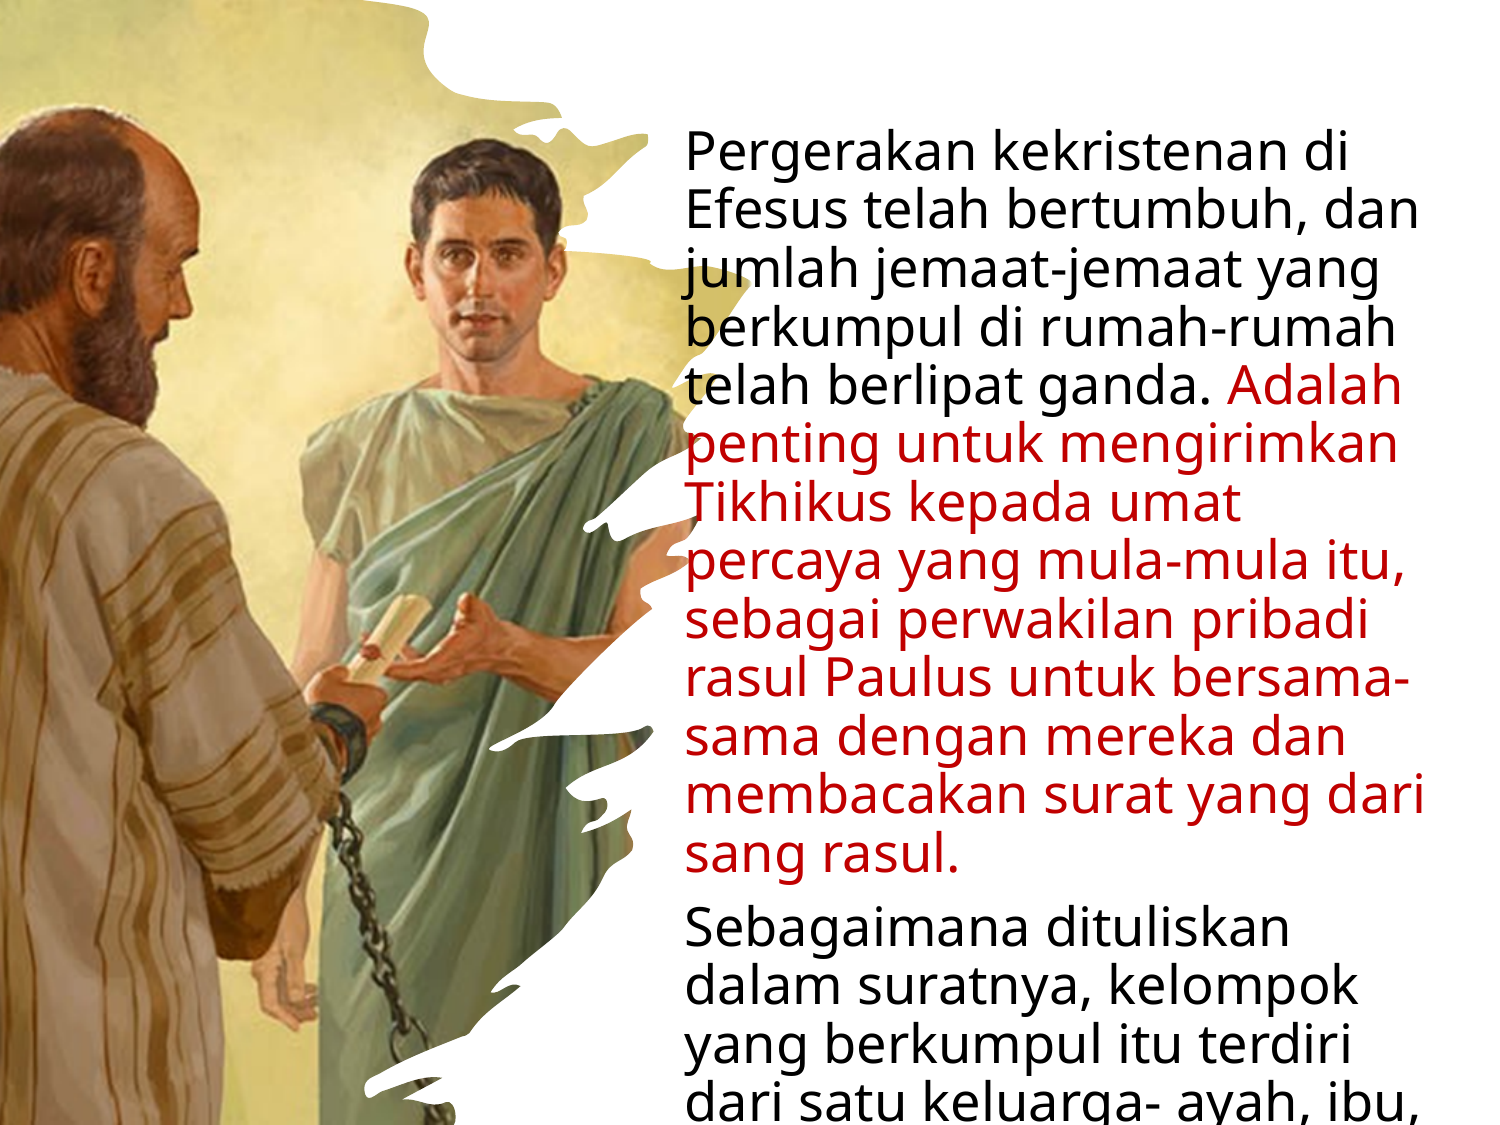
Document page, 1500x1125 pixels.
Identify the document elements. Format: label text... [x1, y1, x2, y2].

picture [0, 0, 753, 1125]
list Pergerakan kekristenan di Efesus telah bertumbuh, dan jumlah jemaat-jemaat yang berkumpul di rumah-rumah telah berlipat ganda. Adalah penting untuk mengirimkan Tikhikus kepada umat percaya yang mula-mula itu, sebagai perwakilan pribadi rasul Paulus untuk bersama-sama dengan mereka dan membacakan surat yang dari sang rasul. Sebagaimana dituliskan dalam suratnya, kelompok yang berkumpul itu terdiri dari satu keluarga- ayah, ibu, anak-anak dan para hamba [Efesus 5:21-6: 9]. [753, 116, 1459, 1081]
text_box [753, 0, 1500, 1125]
